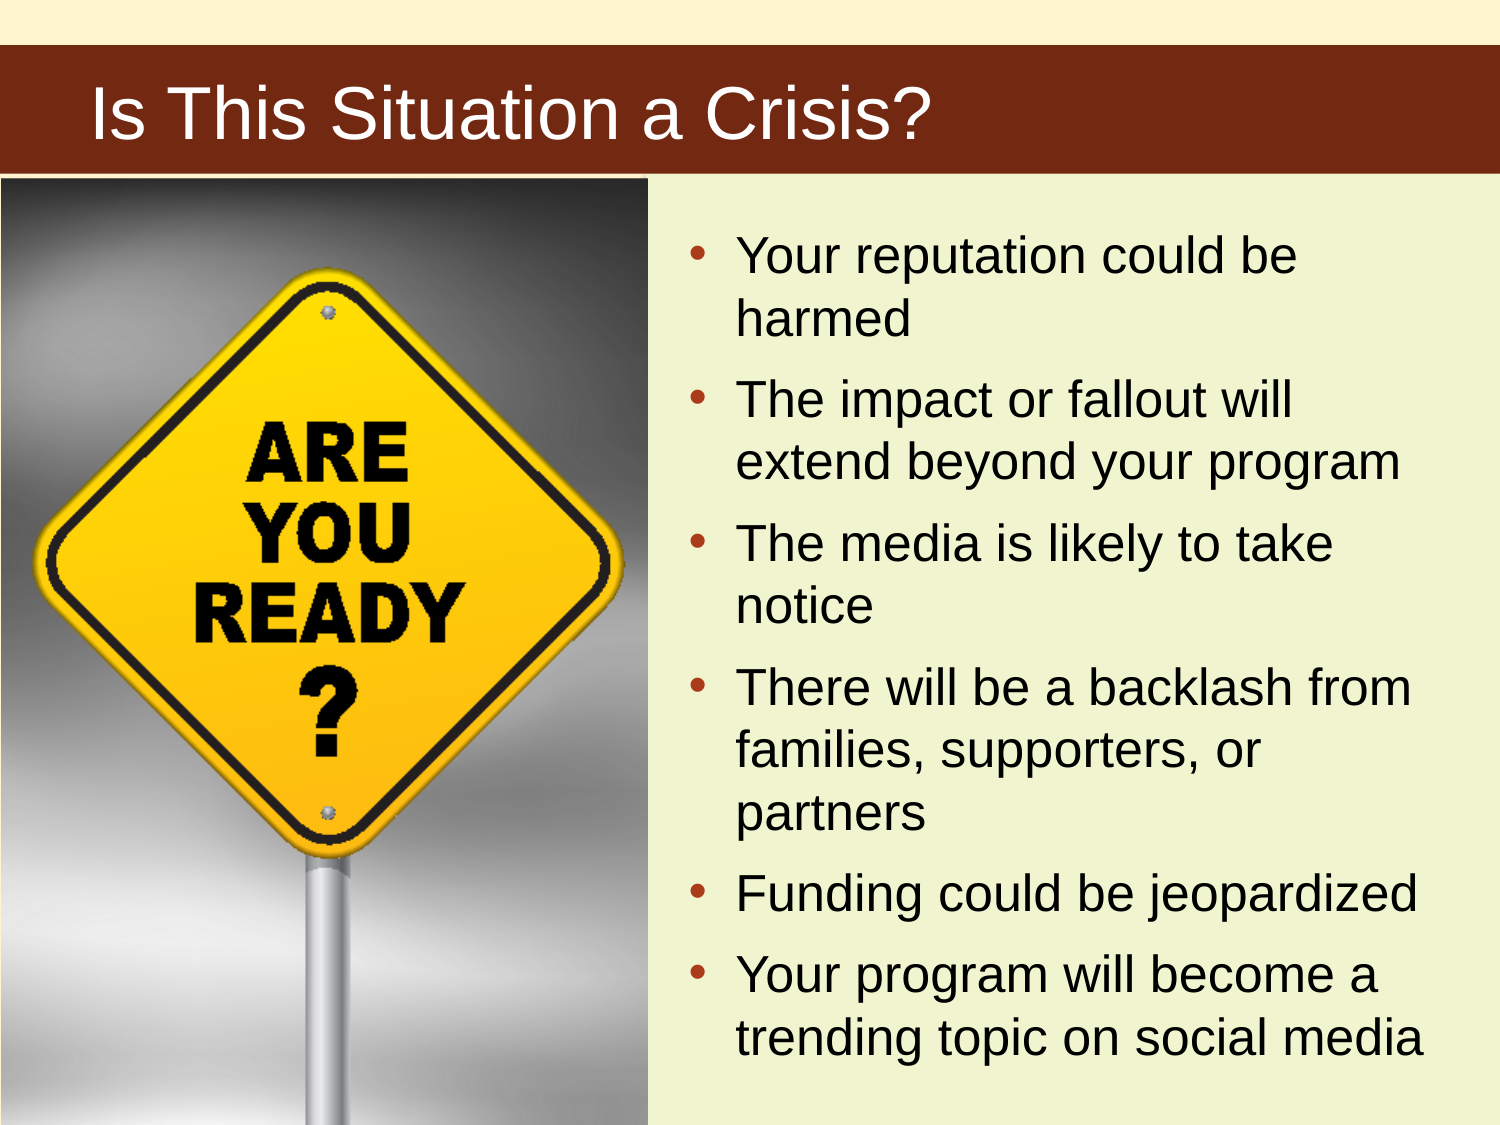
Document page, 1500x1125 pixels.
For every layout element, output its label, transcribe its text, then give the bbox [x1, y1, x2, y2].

list Your reputation could be harmed The impact or fallout will extend beyond your program The media is likely to take notice There will be a backlash from families, supporters, or partners Funding could be jeopardized Your program will become a trending topic on social media [673, 214, 1467, 1125]
title Is This Situation a Crisis? [0, 45, 1500, 174]
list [0, 177, 649, 1125]
